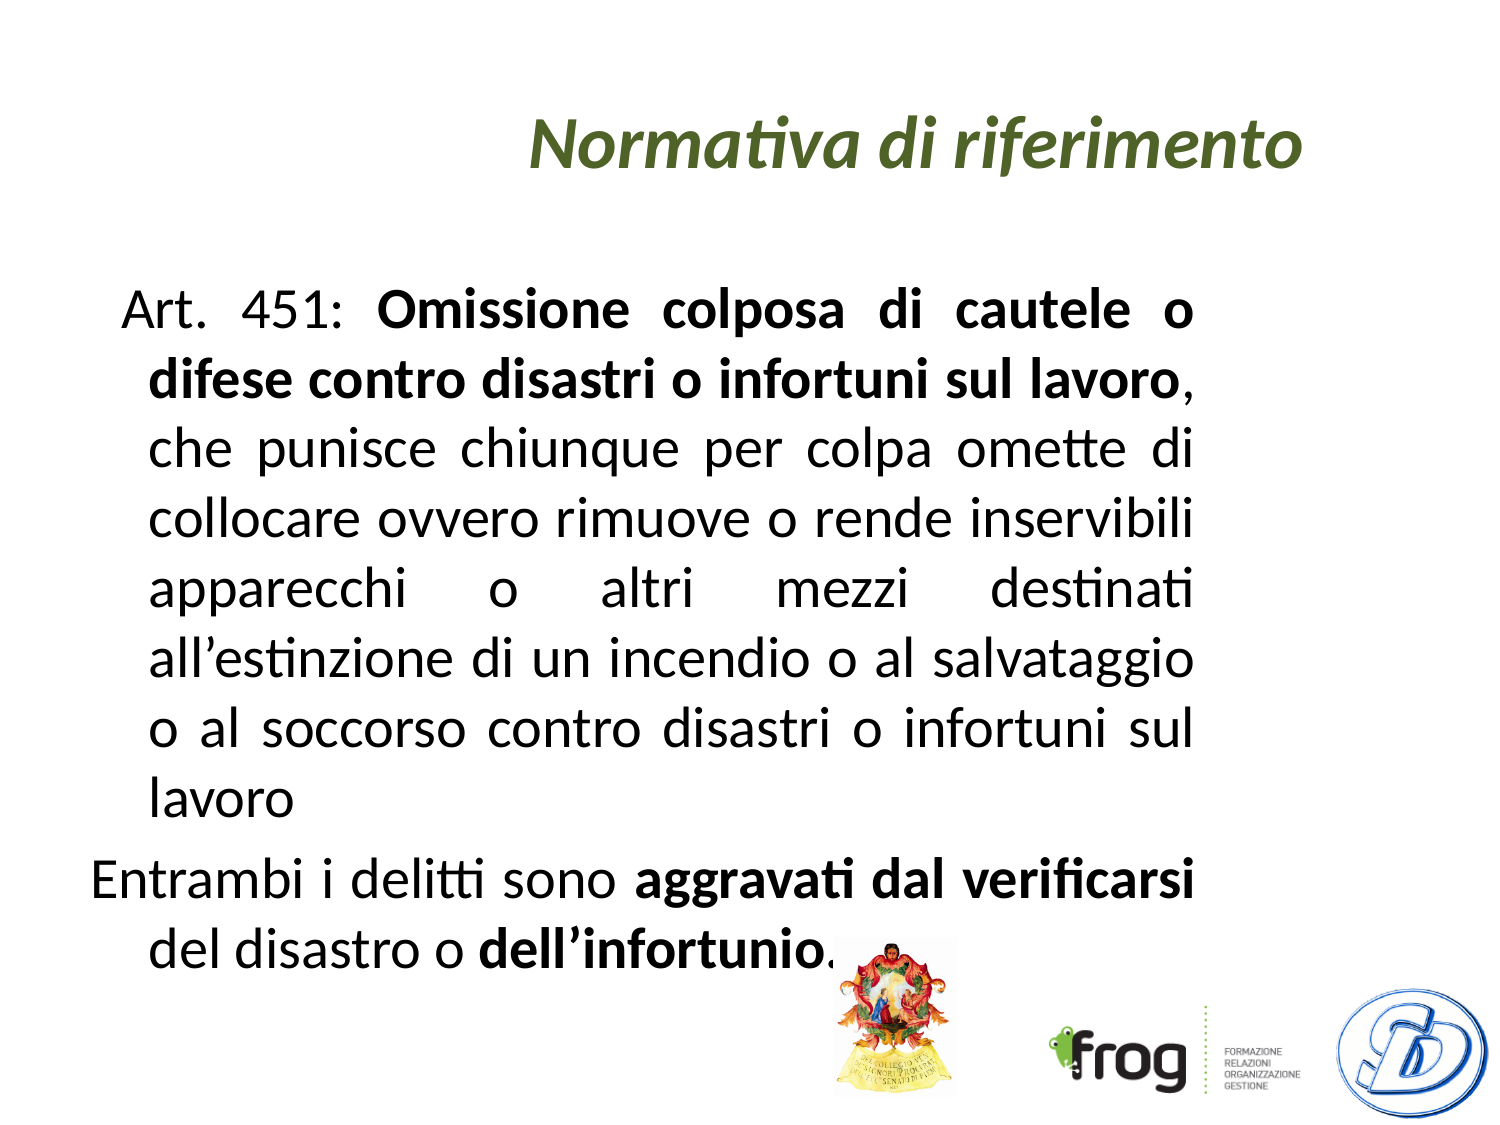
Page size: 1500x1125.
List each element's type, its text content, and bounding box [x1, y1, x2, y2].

picture [1047, 1002, 1301, 1095]
picture [1317, 960, 1496, 1125]
picture [832, 936, 957, 1097]
list Art. 451: Omissione colposa di cautele o difese contro disastri o infortuni sul lavoro, che punisce chiunque per colpa omette di collocare ovvero rimuove o rende inservibili apparecchi o altri mezzi destinati all’estinzione di un incendio o al salvataggio o al soccorso contro disastri o infortuni sul lavoro Entrambi i delitti sono aggravati dal verificarsi del disastro o dell’infortunio. [74, 262, 1211, 1006]
title Normativa di riferimento [407, 44, 1426, 233]
